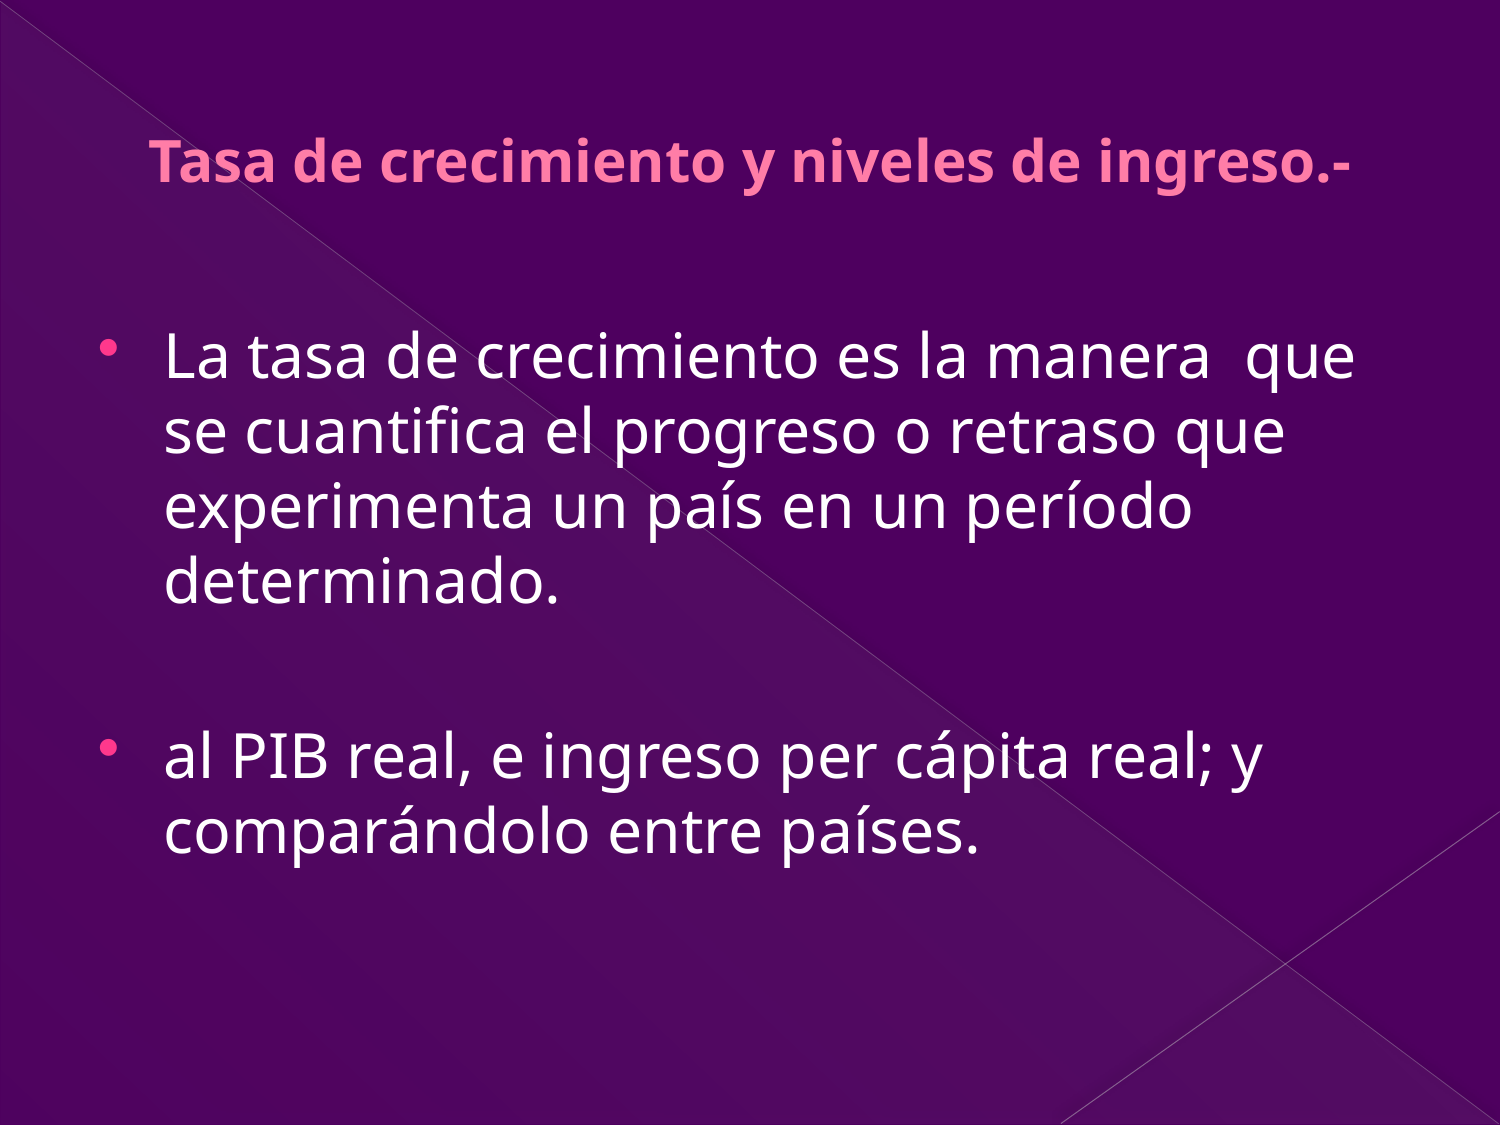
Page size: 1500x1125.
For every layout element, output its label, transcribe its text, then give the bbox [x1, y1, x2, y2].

title Tasa de crecimiento y niveles de ingreso.- [75, 43, 1425, 274]
list La tasa de crecimiento es la manera que se cuantifica el progreso o retraso que experimenta un país en un período determinado. al PIB real, e ingreso per cápita real; y comparándolo entre países. [75, 308, 1425, 1059]
